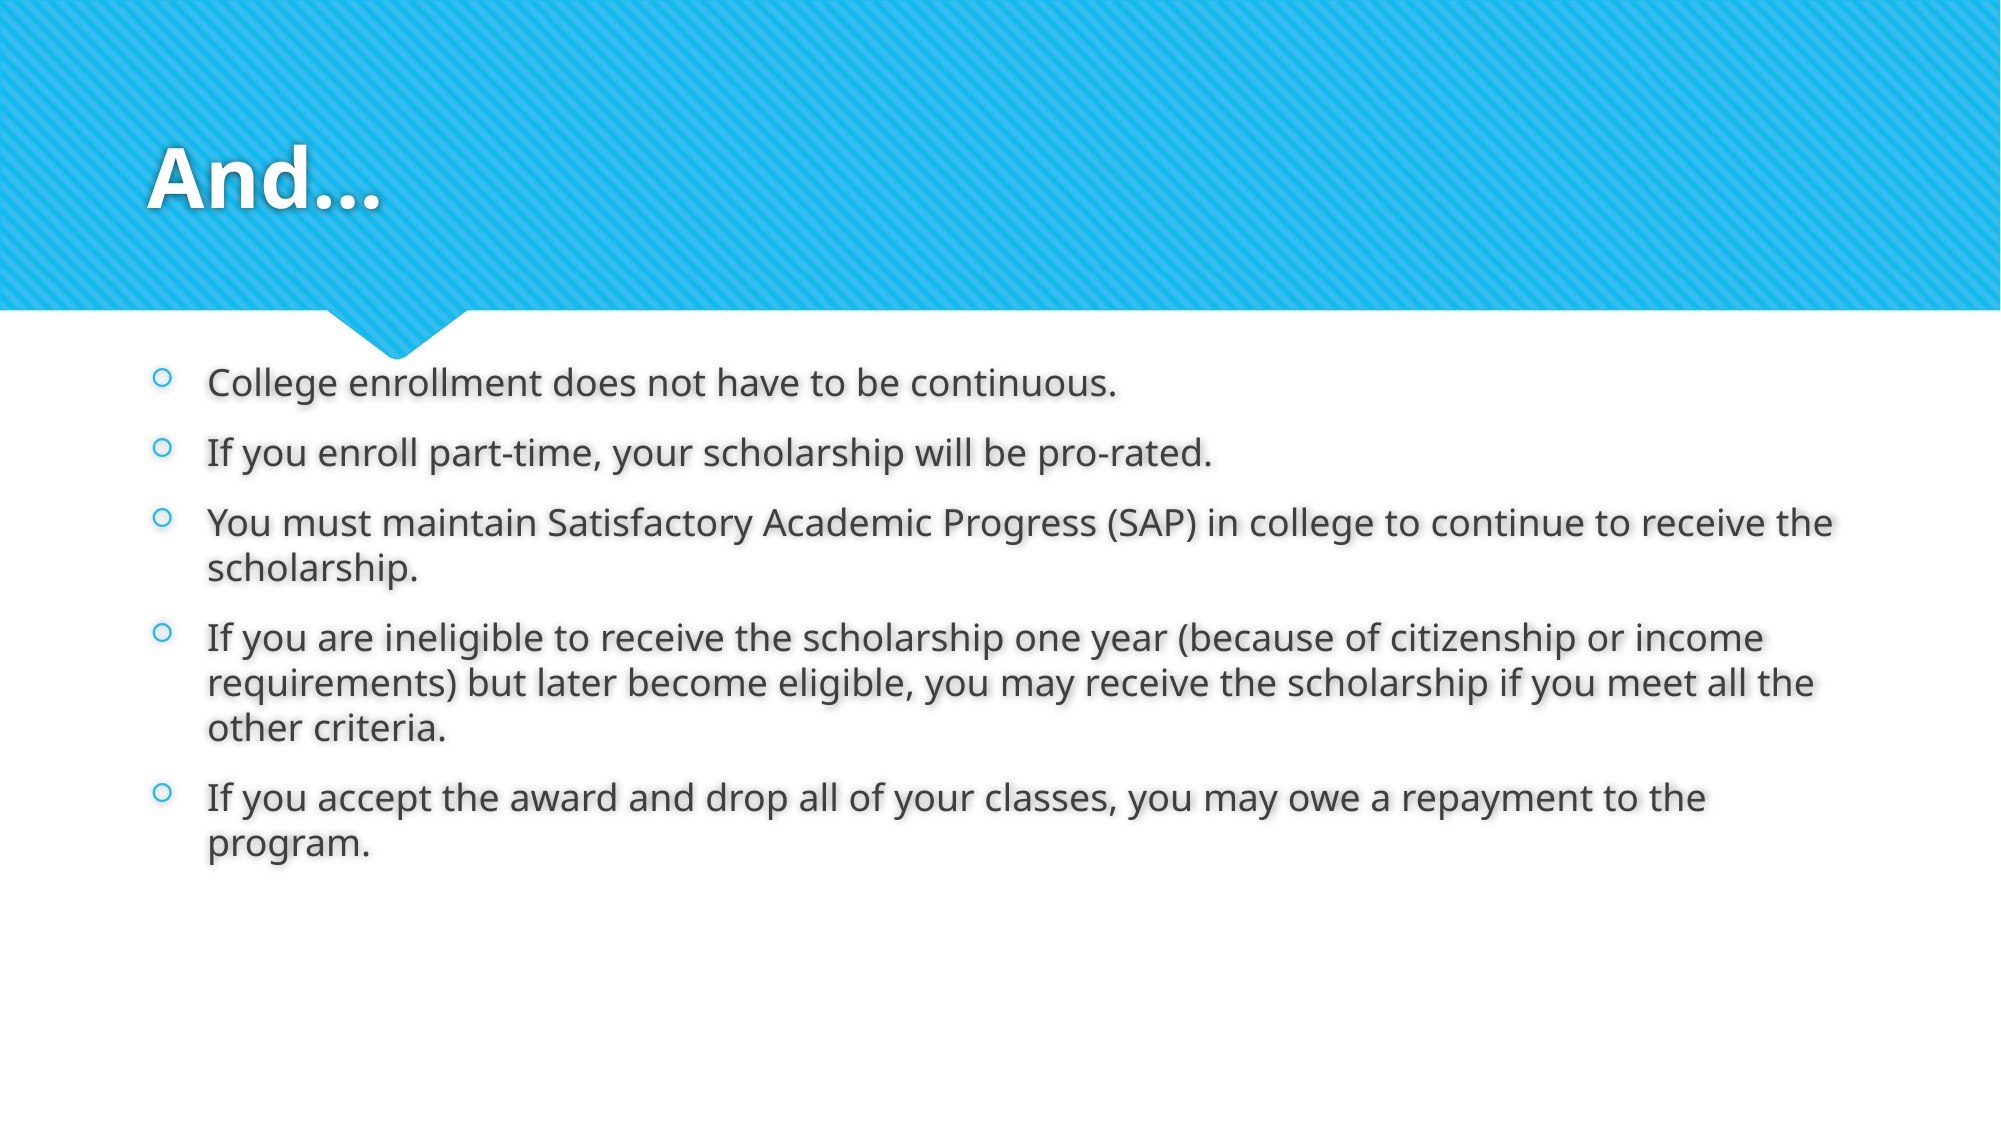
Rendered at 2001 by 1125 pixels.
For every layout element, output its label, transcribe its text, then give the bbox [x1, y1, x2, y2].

title And… [132, 73, 1868, 233]
list College enrollment does not have to be continuous. If you enroll part-time, your scholarship will be pro-rated. You must maintain Satisfactory Academic Progress (SAP) in college to continue to receive the scholarship. If you are ineligible to receive the scholarship one year (because of citizenship or income requirements) but later become eligible, you may receive the scholarship if you meet all the other criteria. If you accept the award and drop all of your classes, you may owe a repayment to the program. [135, 394, 1868, 992]
